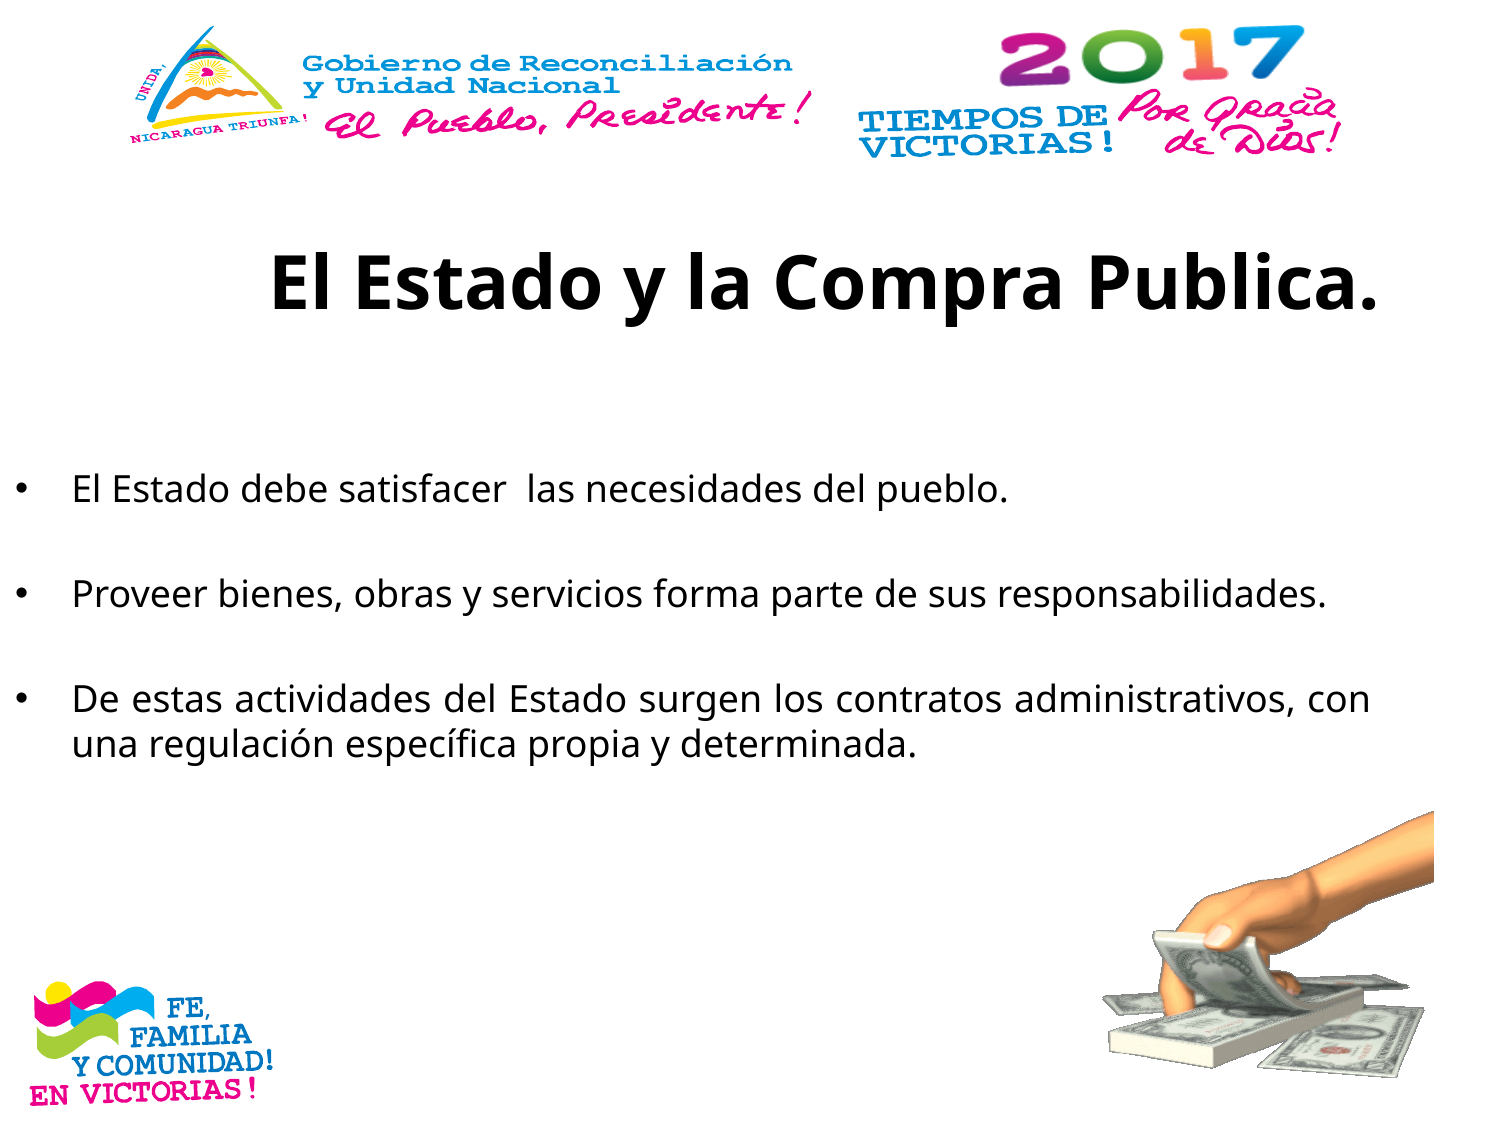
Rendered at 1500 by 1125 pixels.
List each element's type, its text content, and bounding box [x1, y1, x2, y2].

title El Estado y la Compra Publica. [150, 186, 1500, 374]
picture [1080, 810, 1435, 1089]
picture [29, 981, 273, 1107]
list El Estado debe satisfacer las necesidades del pueblo. Proveer bienes, obras y servicios forma parte de sus responsabilidades. De estas actividades del Estado surgen los contratos administrativos, con una regulación específica propia y determinada. [0, 399, 1388, 1059]
picture [129, 25, 1342, 158]
